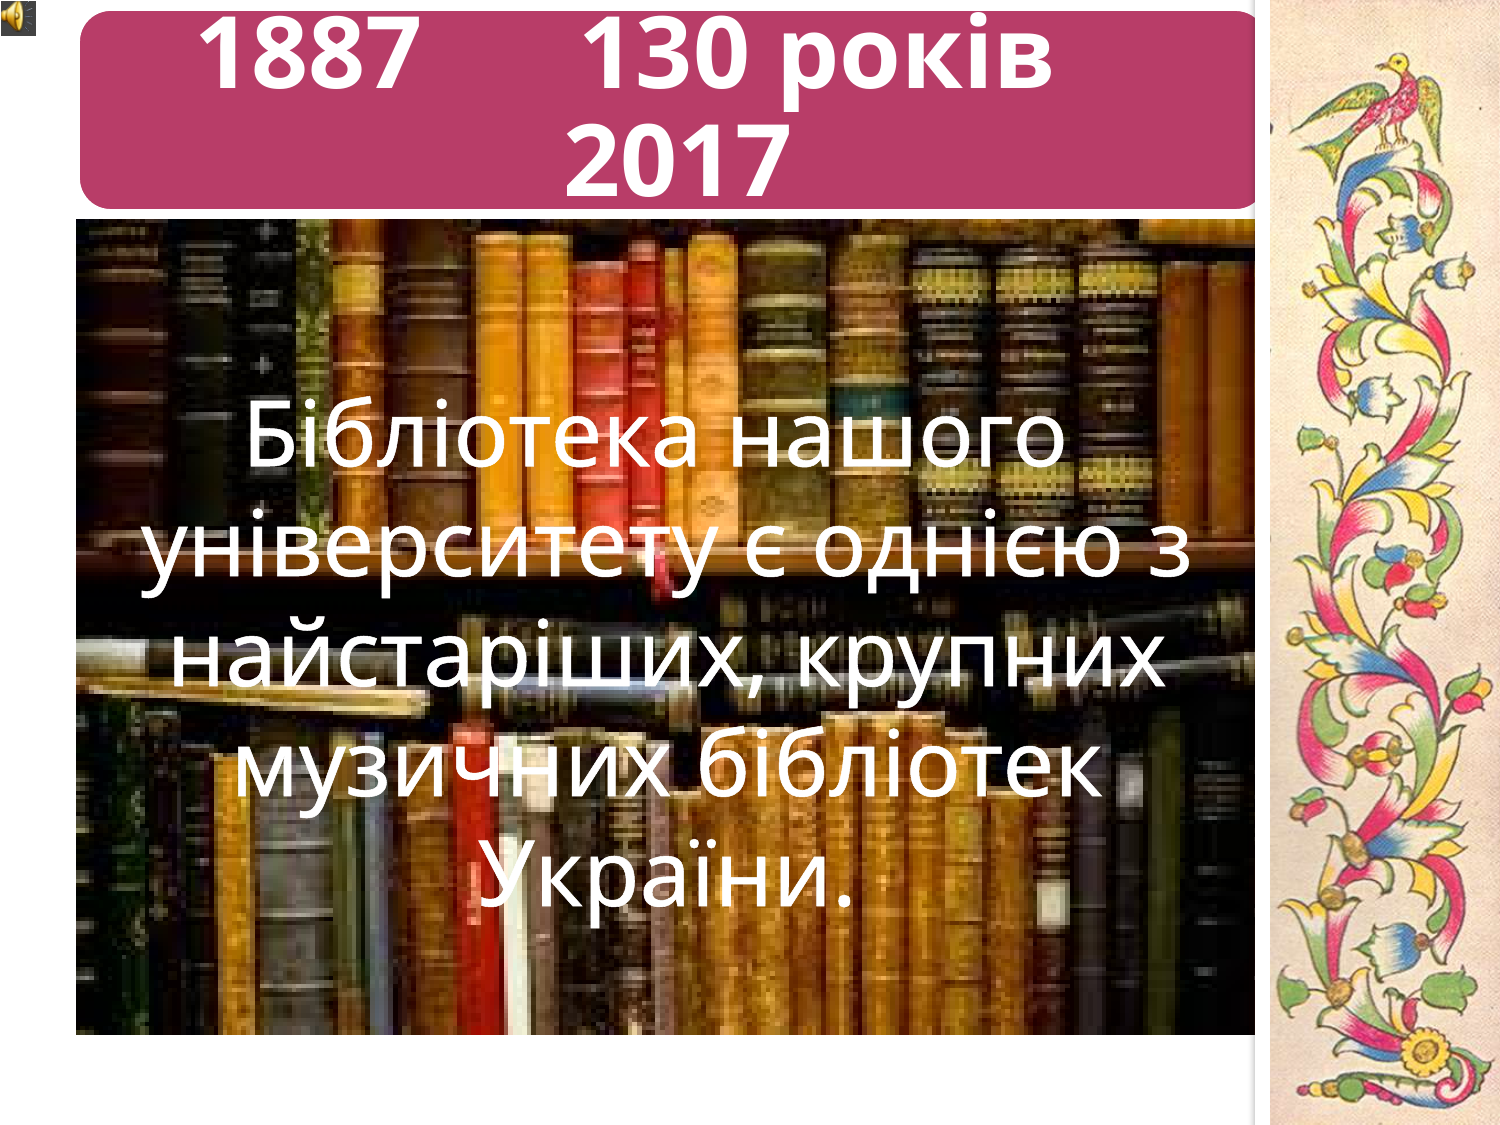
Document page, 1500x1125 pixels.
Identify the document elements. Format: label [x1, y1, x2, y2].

list [76, 229, 1263, 1036]
list [76, 0, 1265, 221]
picture [0, 0, 38, 38]
picture [1269, 0, 1500, 1125]
